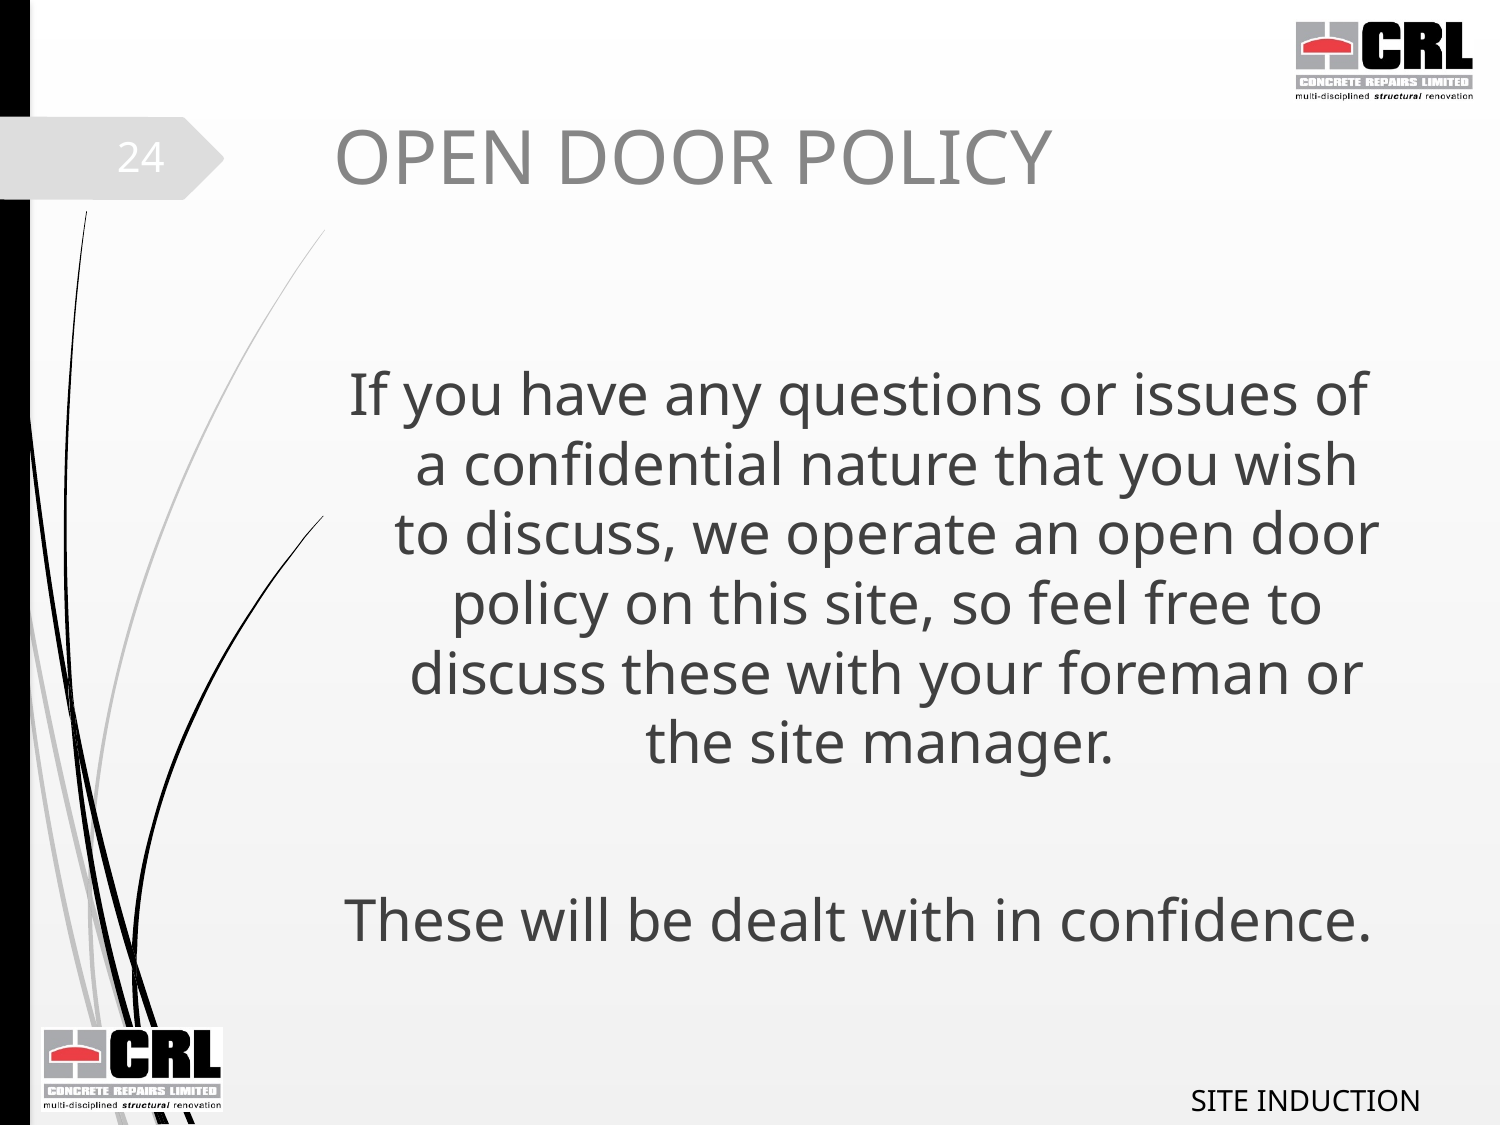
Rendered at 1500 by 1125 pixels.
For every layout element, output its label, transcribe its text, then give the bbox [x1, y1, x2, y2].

list If you have any questions or issues of a confidential nature that you wish to discuss, we operate an open door policy on this site, so feel free to discuss these with your foreman or the site manager. These will be dealt with in confidence. [318, 350, 1400, 970]
picture [41, 1027, 223, 1112]
text_box SITE INDUCTION [1112, 1074, 1500, 1125]
title OPEN DOOR POLICY [319, 102, 1400, 313]
slide_number 24 [83, 129, 180, 189]
picture [1293, 19, 1475, 103]
